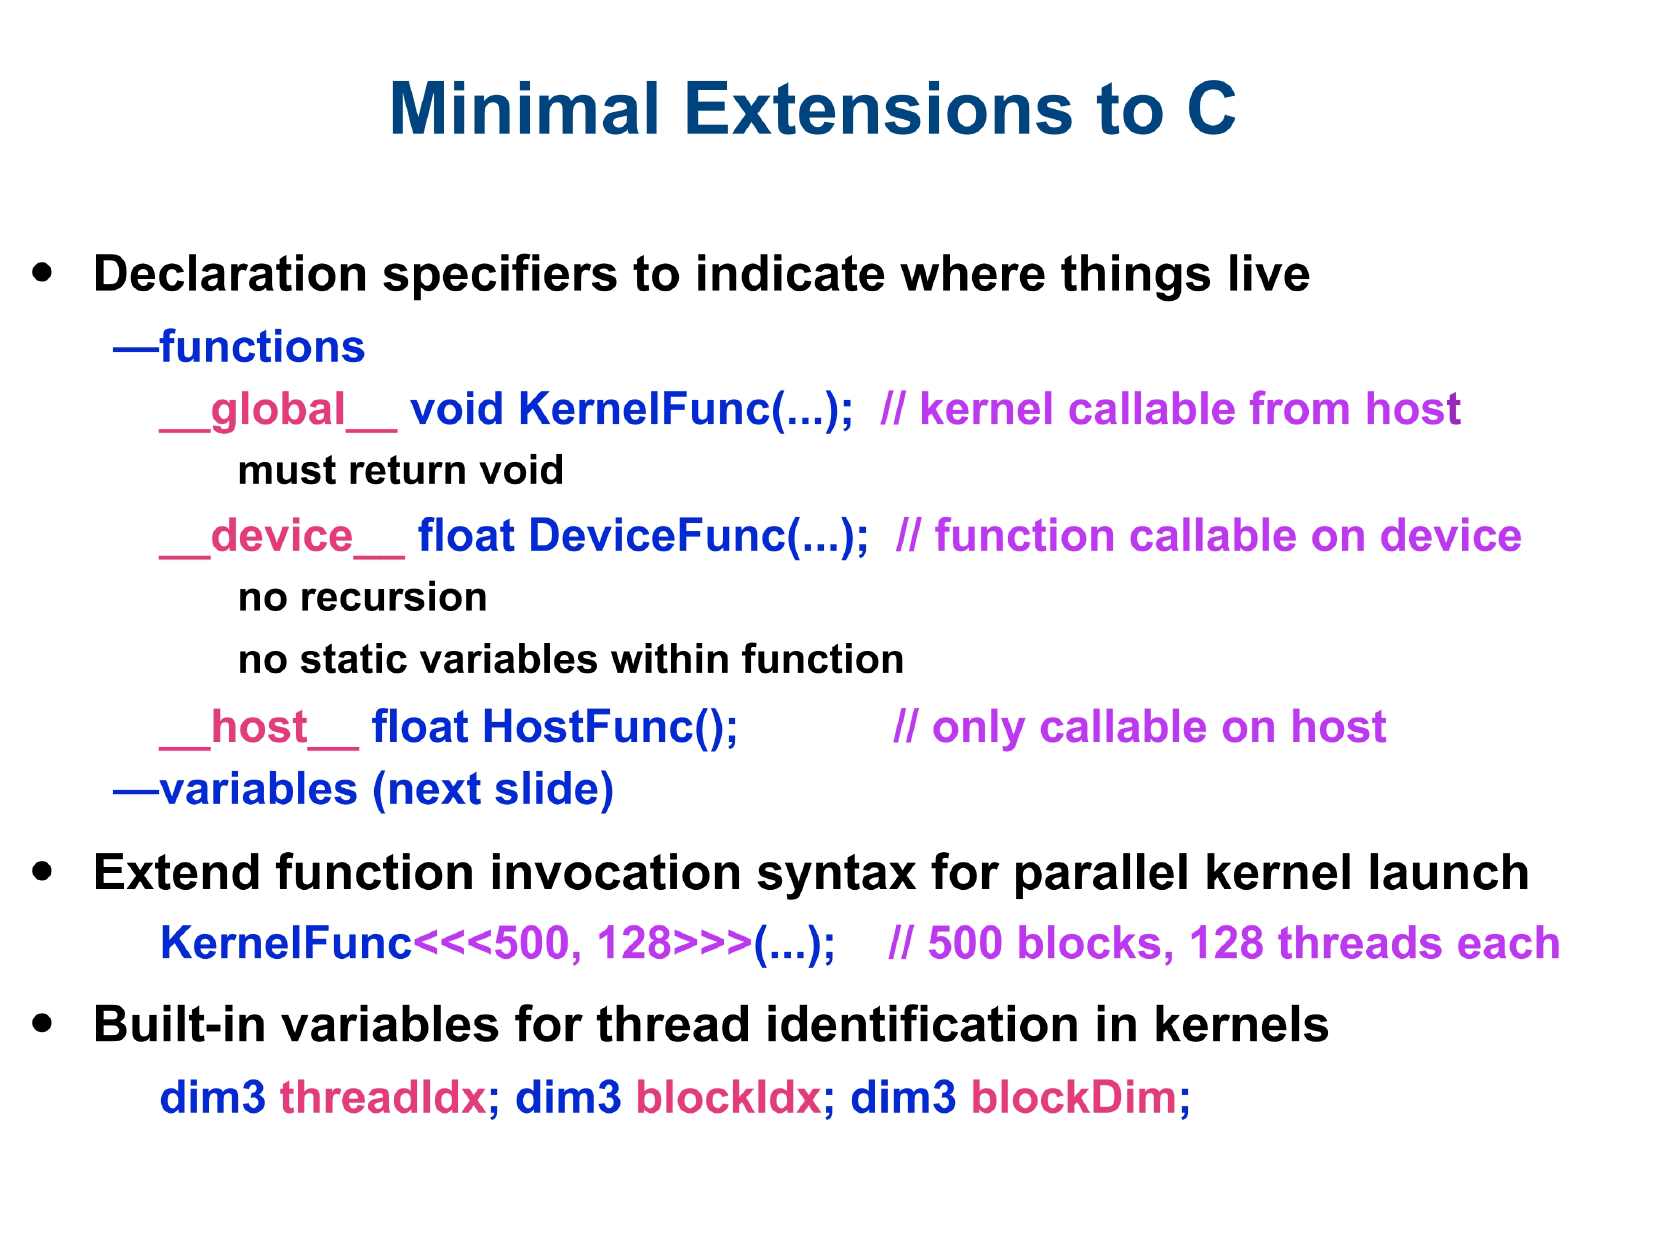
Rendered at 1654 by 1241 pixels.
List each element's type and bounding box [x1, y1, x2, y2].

picture [1, 51, 1575, 1139]
